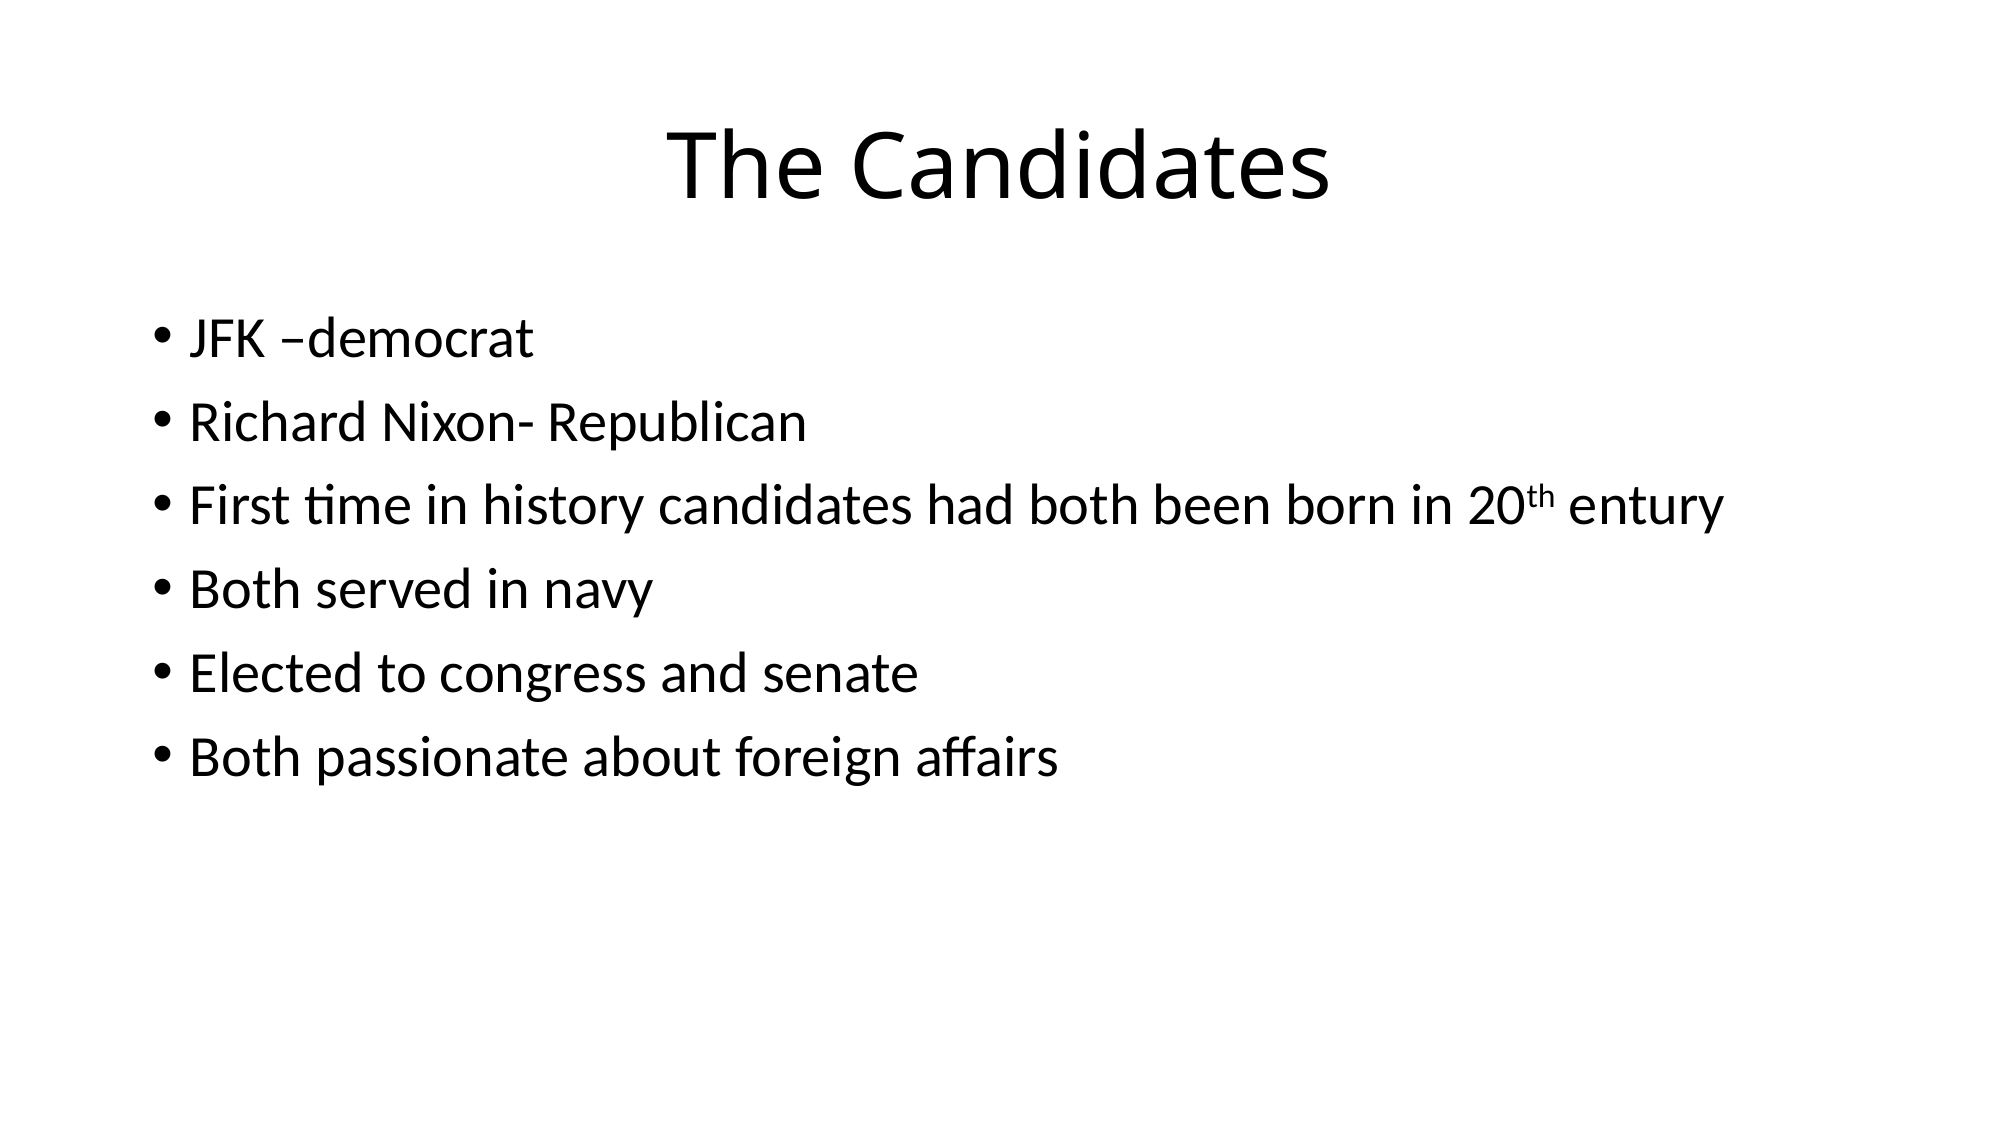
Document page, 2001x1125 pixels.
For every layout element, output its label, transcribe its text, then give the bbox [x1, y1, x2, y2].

title The Candidates [137, 59, 1863, 278]
list JFK –democrat Richard Nixon- Republican First time in history candidates had both been born in 20th entury Both served in navy Elected to congress and senate Both passionate about foreign affairs [137, 299, 1863, 1014]
